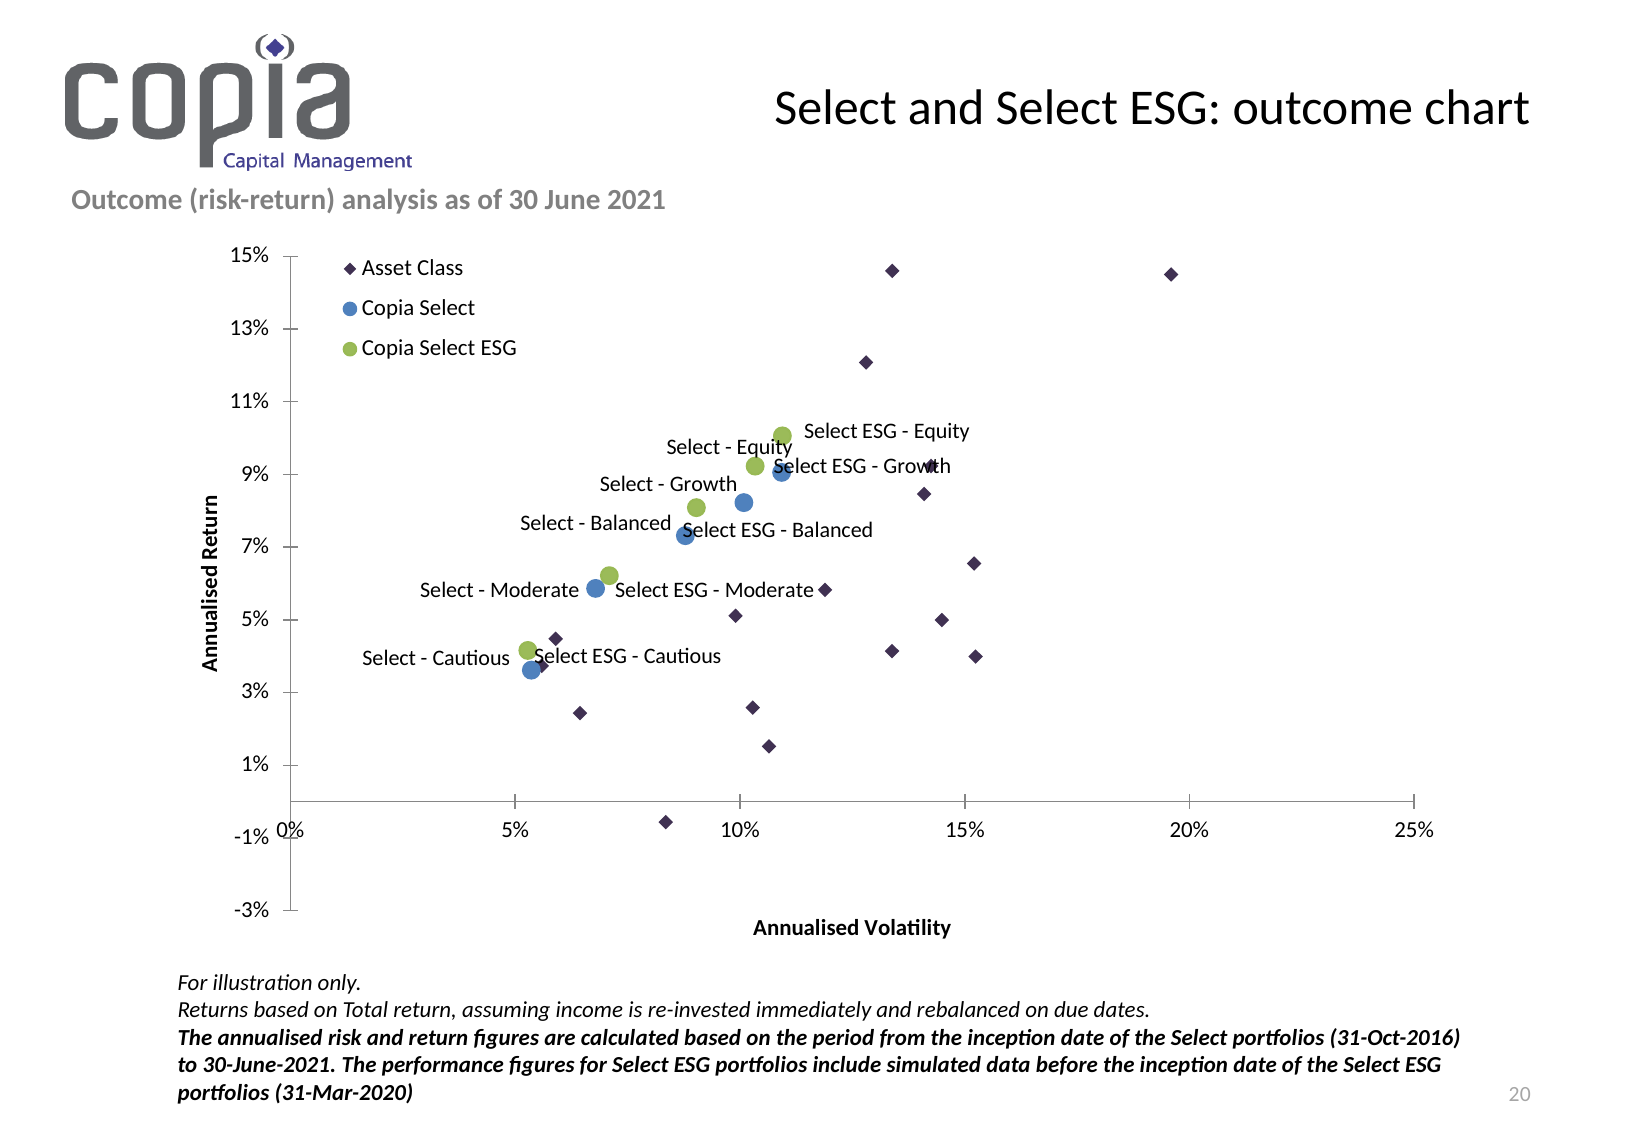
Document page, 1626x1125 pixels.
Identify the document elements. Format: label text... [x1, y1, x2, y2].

text_box Select and Select ESG: outcome chart [83, 63, 1546, 145]
text_box For illustration only. Returns based on Total return, assuming income is re-invested immediately and rebalanced on due dates. The annualised risk and return figures are calculated based on the period from the inception date of the Select portfolios (31-Oct-2016) to 30-June-2021. The performance figures for Select ESG portfolios include simulated data before the inception date of the Select ESG portfolios (31-Mar-2020) [162, 960, 1486, 1113]
text_box 20 [1486, 1046, 1546, 1113]
picture [65, 34, 412, 171]
text_box Outcome (risk-return) analysis as of 30 June 2021 [56, 172, 1427, 223]
picture [167, 231, 1458, 950]
